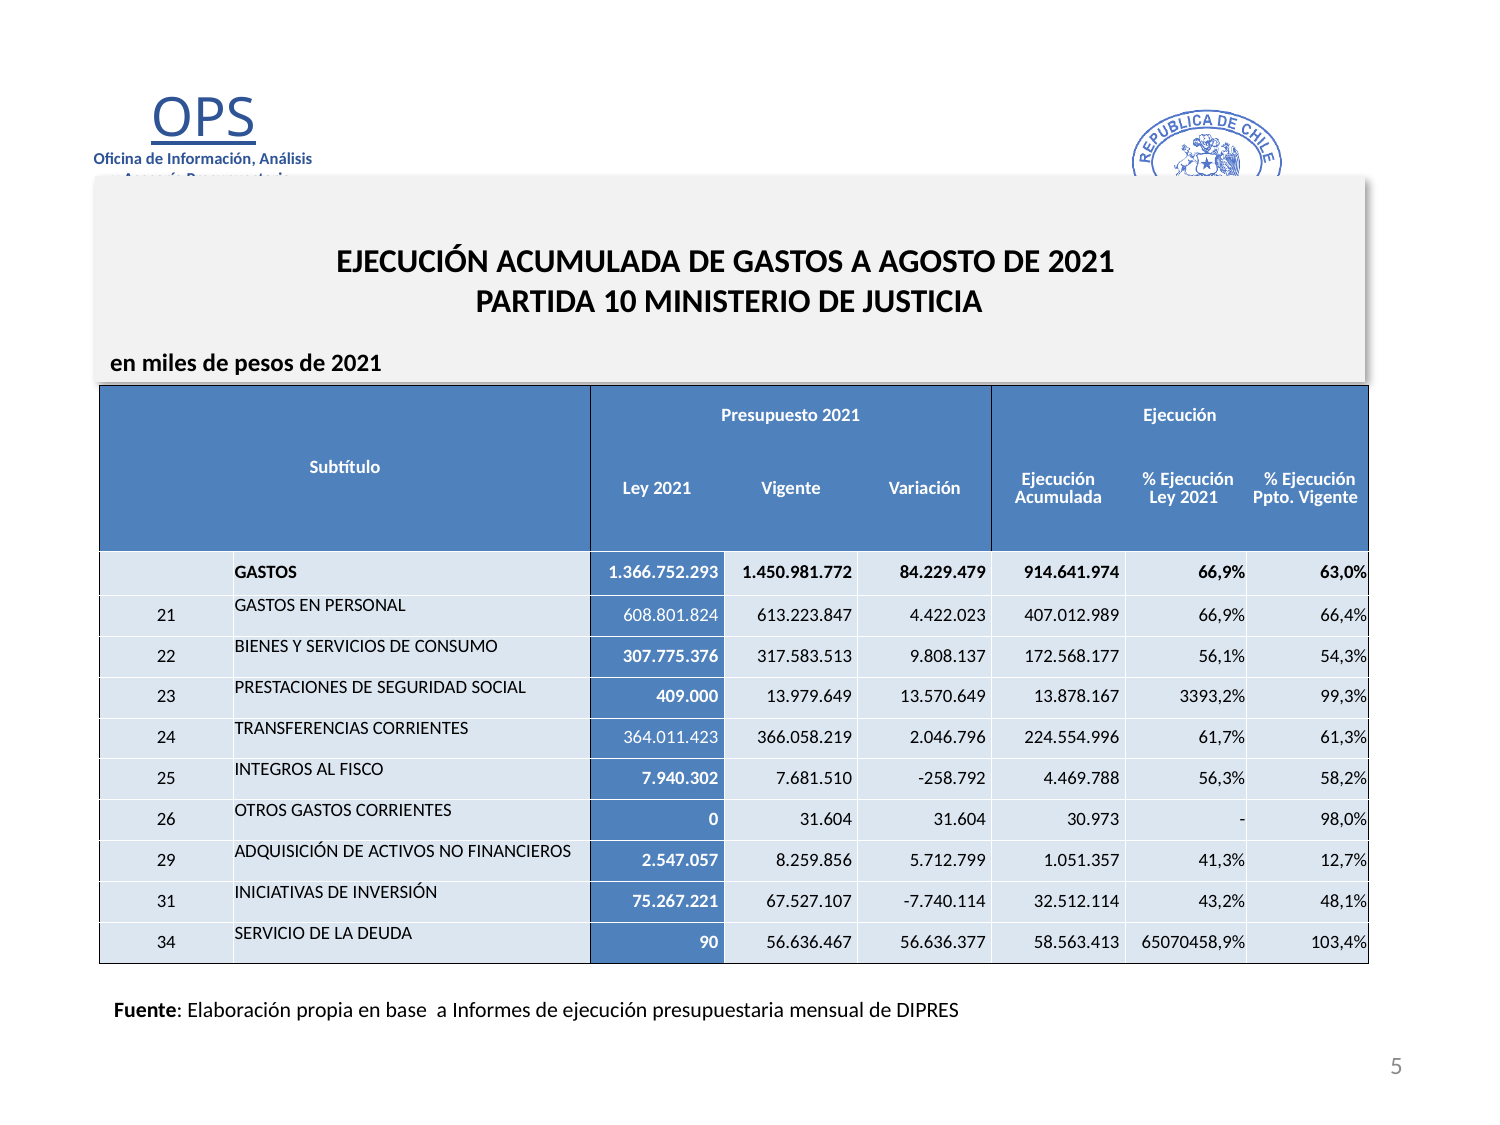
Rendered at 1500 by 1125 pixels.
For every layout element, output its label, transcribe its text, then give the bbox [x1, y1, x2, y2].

table_cell 63,0% [1247, 552, 1368, 595]
table_cell 172.568.177 [992, 637, 1125, 677]
table_cell 67.527.107 [725, 882, 857, 922]
table_cell 9.808.137 [858, 637, 991, 677]
table_cell 48,1% [1247, 882, 1368, 922]
table_cell 1.051.357 [992, 841, 1125, 881]
table_cell 13.878.167 [992, 678, 1125, 718]
table_cell 914.641.974 [992, 552, 1125, 595]
table_cell -7.740.114 [858, 882, 991, 922]
table_cell GASTOS [234, 552, 590, 595]
table_cell 61,7% [1126, 719, 1246, 758]
picture [1116, 103, 1296, 176]
table_header Presupuesto 2021 [591, 386, 991, 426]
table_cell TRANSFERENCIAS CORRIENTES [234, 719, 590, 758]
table_cell 25 [100, 759, 233, 799]
table_cell 13.979.649 [725, 678, 857, 718]
table_cell 12,7% [1247, 841, 1368, 881]
table_cell Variación [858, 426, 991, 551]
table_cell ADQUISICIÓN DE ACTIVOS NO FINANCIEROS [234, 841, 590, 881]
table_cell 0 [591, 800, 724, 840]
table_cell 26 [100, 800, 233, 840]
table_cell PRESTACIONES DE SEGURIDAD SOCIAL [234, 678, 590, 718]
title EJECUCIÓN ACUMULADA DE GASTOS A AGOSTO DE 2021 PARTIDA 10 MINISTERIO DE JUSTICIA [95, 176, 1364, 381]
table_cell 8.259.856 [725, 841, 857, 881]
table_cell Ley 2021 [591, 426, 724, 551]
table_cell 2.046.796 [858, 719, 991, 758]
table_cell 66,9% [1126, 552, 1246, 595]
table_cell 21 [100, 596, 233, 636]
table_cell 99,3% [1247, 678, 1368, 718]
table_cell - [1126, 800, 1246, 840]
table_cell Ejecución Acumulada [992, 426, 1125, 551]
table_cell 58.563.413 [992, 923, 1125, 963]
table_cell 56.636.377 [858, 923, 991, 963]
table_cell 61,3% [1247, 719, 1368, 758]
slide_number 5 [1067, 1035, 1418, 1095]
table_cell 41,3% [1126, 841, 1246, 881]
table_cell Vigente [724, 426, 858, 551]
table_cell 5.712.799 [858, 841, 991, 881]
table_cell -258.792 [858, 759, 991, 799]
table_cell BIENES Y SERVICIOS DE CONSUMO [234, 637, 590, 677]
table_cell 84.229.479 [858, 552, 991, 595]
table_cell 66,4% [1247, 596, 1368, 636]
table_cell INICIATIVAS DE INVERSIÓN [234, 882, 590, 922]
table_cell 317.583.513 [725, 637, 857, 677]
table_cell 4.469.788 [992, 759, 1125, 799]
table_cell 22 [100, 637, 233, 677]
table_cell 1.450.981.772 [725, 552, 857, 595]
table_cell 31.604 [858, 800, 991, 840]
table_cell 90 [591, 923, 724, 963]
table_cell 307.775.376 [591, 637, 724, 677]
text_box en miles de pesos de 2021 [95, 339, 1301, 385]
table_cell 2.547.057 [591, 841, 724, 881]
table_cell 4.422.023 [858, 596, 991, 636]
table_cell SERVICIO DE LA DEUDA [234, 923, 590, 963]
table_cell 103,4% [1247, 923, 1368, 963]
table_cell INTEGROS AL FISCO [234, 759, 590, 799]
table_cell 43,2% [1126, 882, 1246, 922]
table_cell 366.058.219 [725, 719, 857, 758]
table_cell % Ejecución Ppto. Vigente [1247, 426, 1368, 551]
table_cell 30.973 [992, 800, 1125, 840]
table_cell OTROS GASTOS CORRIENTES [234, 800, 590, 840]
table_cell 7.681.510 [725, 759, 857, 799]
table_cell [100, 552, 233, 595]
table_cell 56,1% [1126, 637, 1246, 677]
table_cell 224.554.996 [992, 719, 1125, 758]
footer Fuente: Elaboración propia en base a Informes de ejecución presupuestaria mensual de DIPRES [99, 987, 1301, 1035]
table_cell 7.940.302 [591, 759, 724, 799]
table_cell 608.801.824 [591, 596, 724, 636]
table_cell 65070458,9% [1126, 923, 1246, 963]
table_header Subtítulo [100, 386, 590, 551]
table_cell 66,9% [1126, 596, 1246, 636]
table_cell 98,0% [1247, 800, 1368, 840]
table_cell 24 [100, 719, 233, 758]
table_cell 1.366.752.293 [591, 552, 724, 595]
table_cell 407.012.989 [992, 596, 1125, 636]
table_cell 29 [100, 841, 233, 881]
table_cell 409.000 [591, 678, 724, 718]
table_cell 56,3% [1126, 759, 1246, 799]
table_cell 13.570.649 [858, 678, 991, 718]
table_cell 54,3% [1247, 637, 1368, 677]
table_cell 364.011.423 [591, 719, 724, 758]
table_cell 3393,2% [1126, 678, 1246, 718]
table_cell 34 [100, 923, 233, 963]
table_cell 56.636.467 [725, 923, 857, 963]
table_cell 23 [100, 678, 233, 718]
table_cell 31 [100, 882, 233, 922]
table_cell GASTOS EN PERSONAL [234, 596, 590, 636]
table_cell 58,2% [1247, 759, 1368, 799]
table_cell 31.604 [725, 800, 857, 840]
table_cell % Ejecución Ley 2021 [1125, 426, 1247, 551]
table_cell 32.512.114 [992, 882, 1125, 922]
table_header Ejecución [992, 386, 1368, 426]
table_cell 75.267.221 [591, 882, 724, 922]
table_cell 613.223.847 [725, 596, 857, 636]
